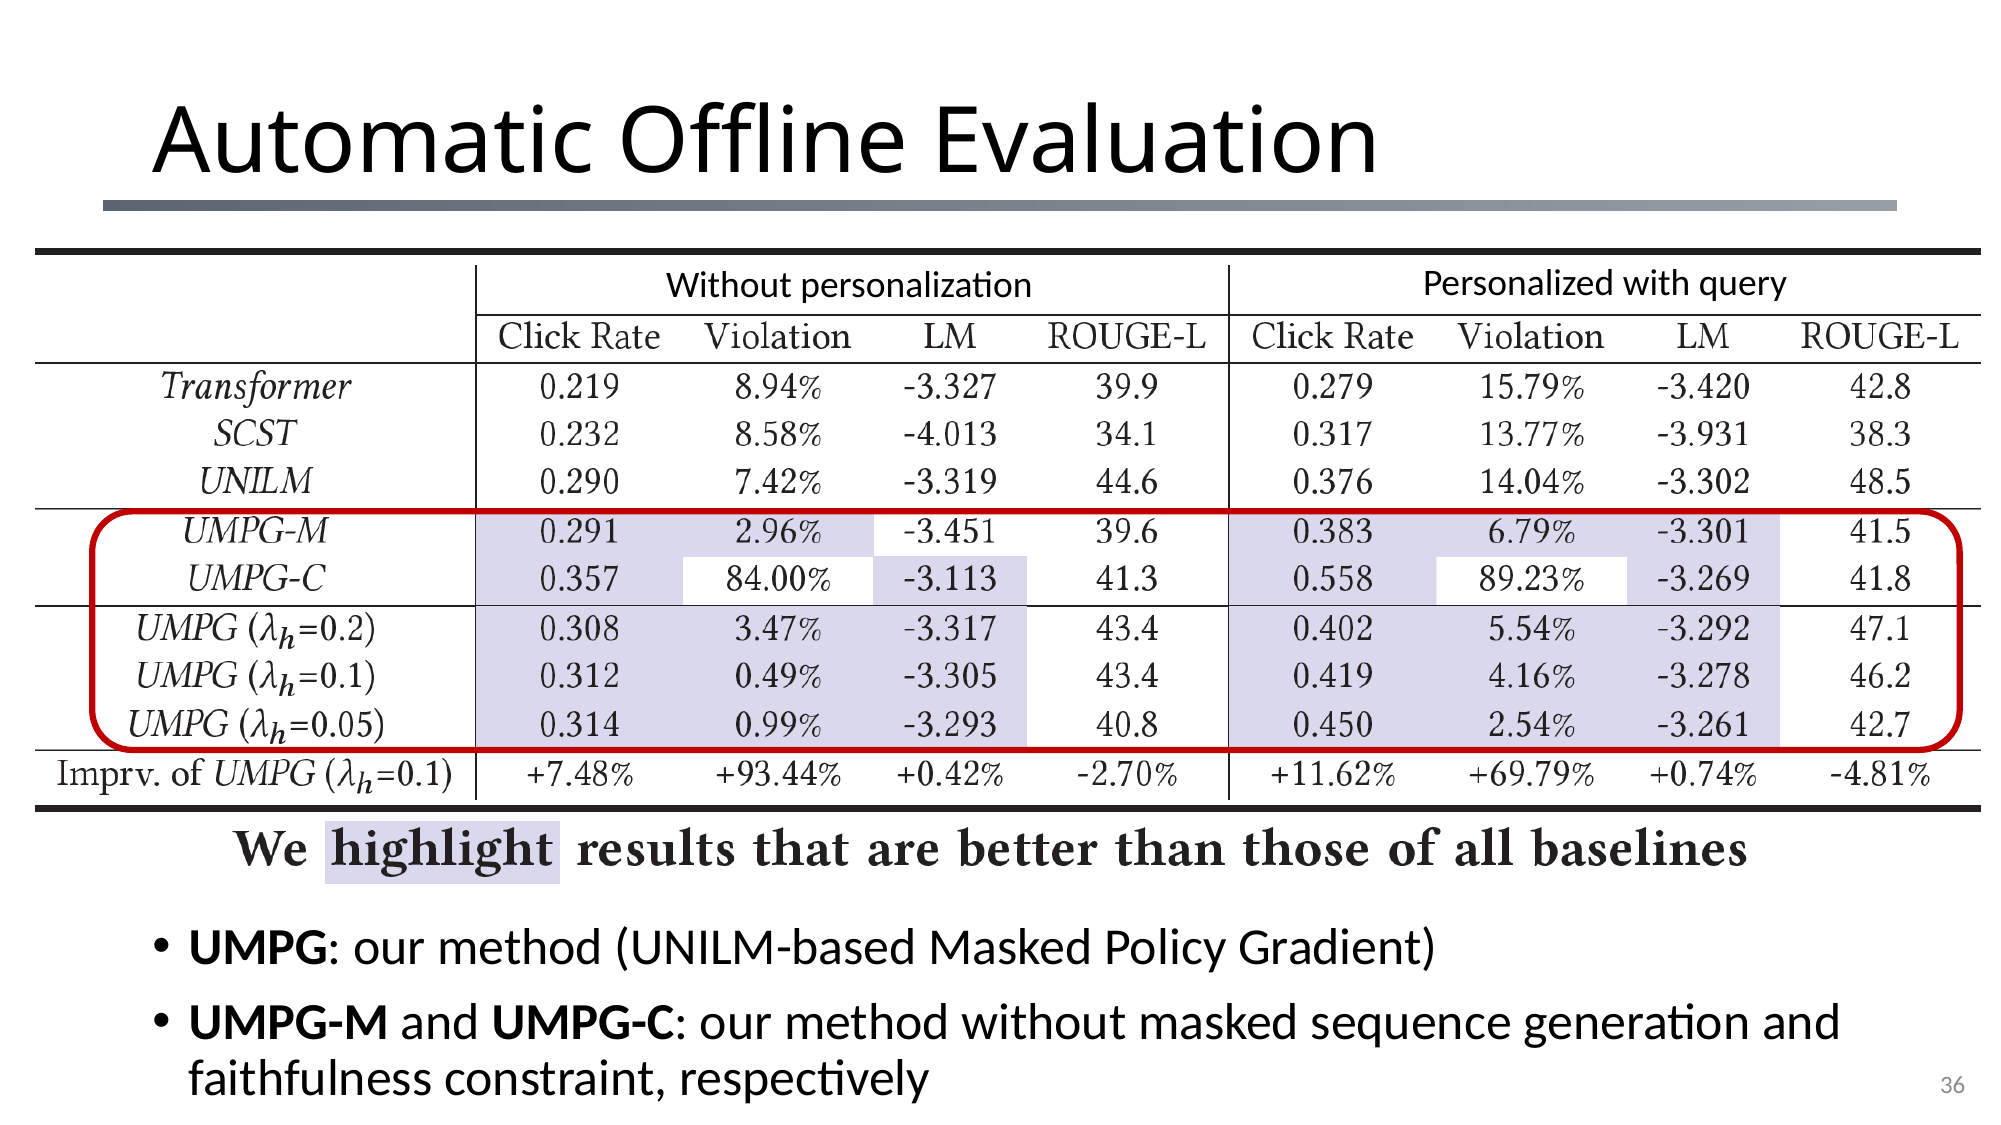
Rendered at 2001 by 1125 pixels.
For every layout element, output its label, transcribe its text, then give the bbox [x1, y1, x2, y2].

picture [0, 226, 2000, 886]
list UMPG: our method (UNILM-based Masked Policy Gradient) UMPG-M and UMPG-C: our method without masked sequence generation and faithfulness constraint, respectively [137, 912, 1863, 1114]
slide_number 36 [1530, 1053, 1981, 1114]
title Automatic Offline Evaluation [137, 59, 1863, 226]
